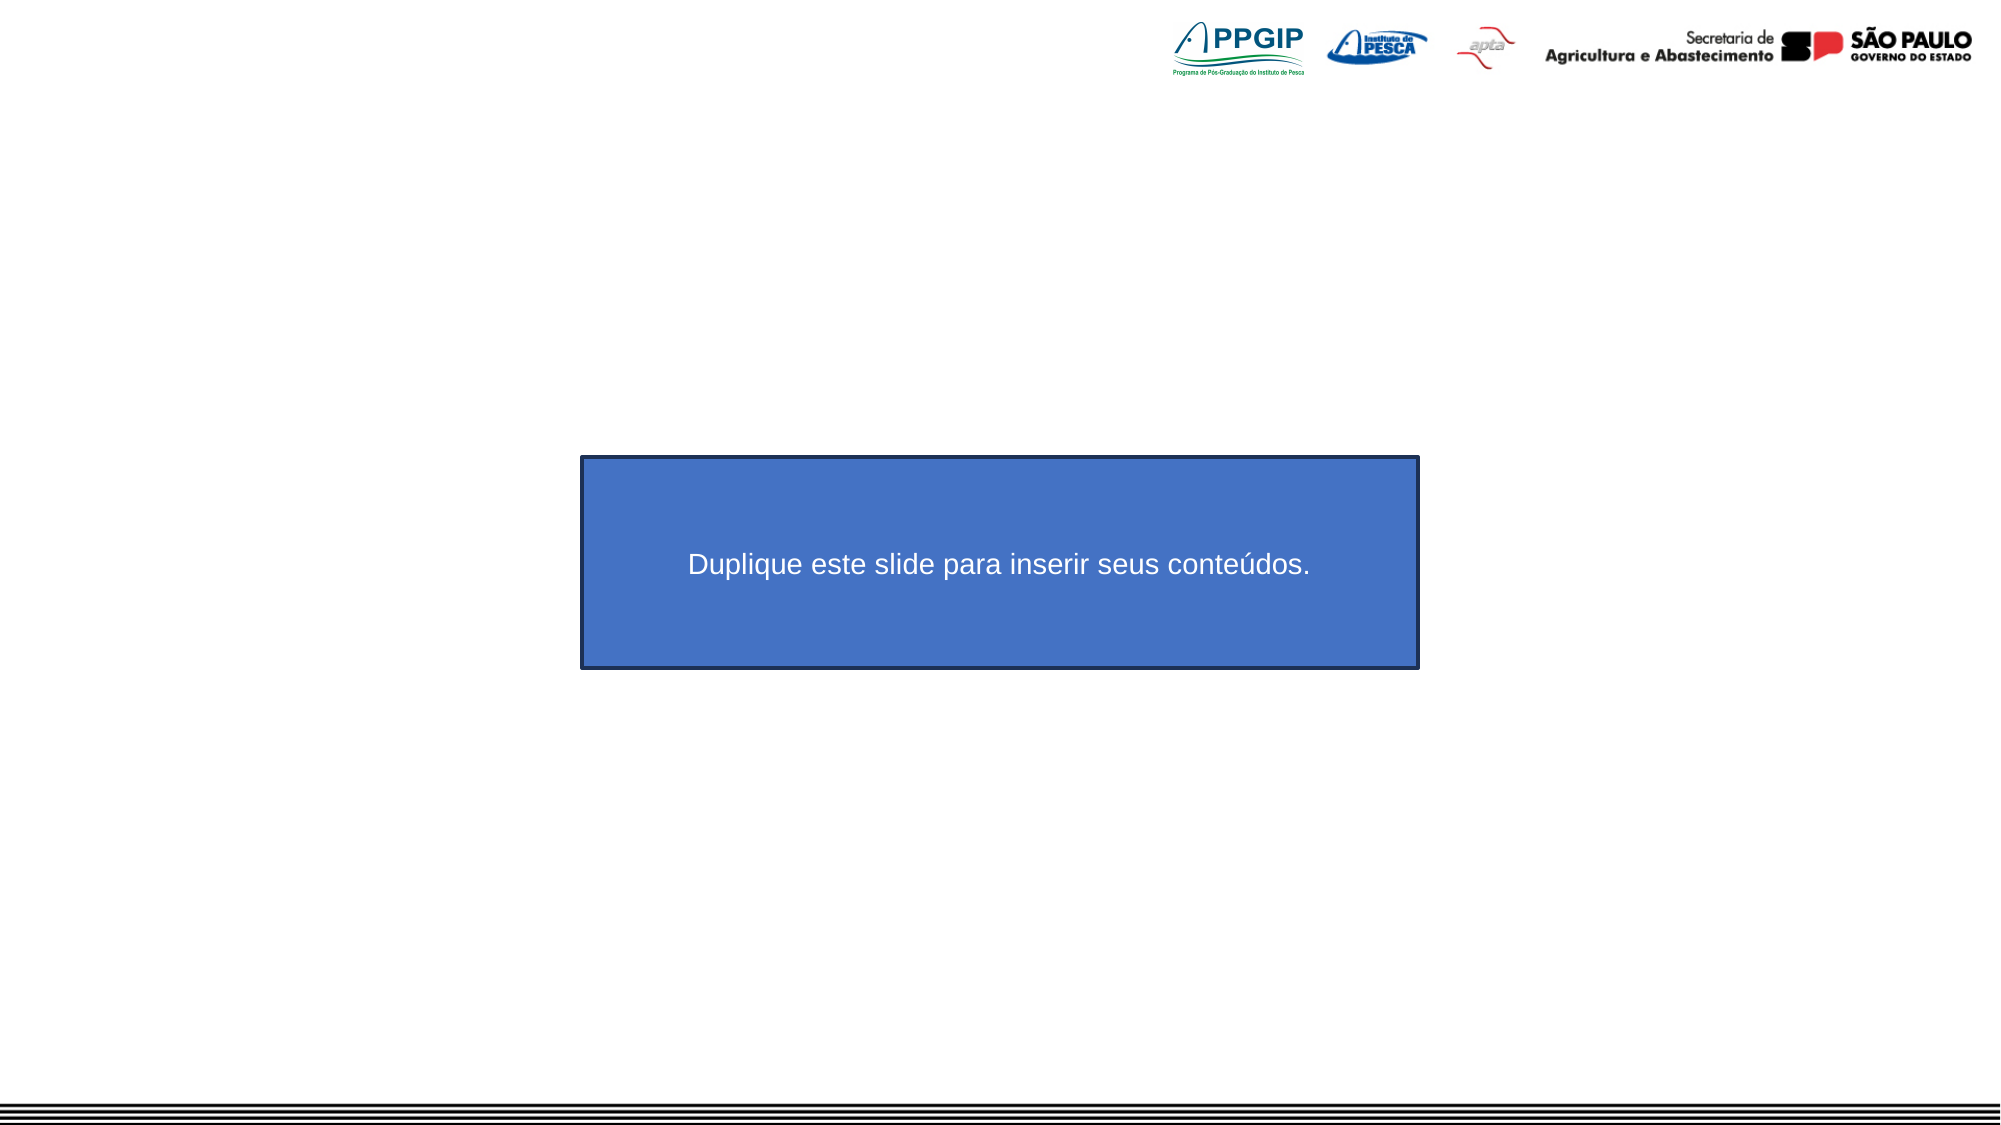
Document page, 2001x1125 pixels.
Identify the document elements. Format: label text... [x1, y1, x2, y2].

picture [0, 0, 2001, 1125]
text_box Duplique este slide para inserir seus conteúdos. [580, 455, 1420, 670]
